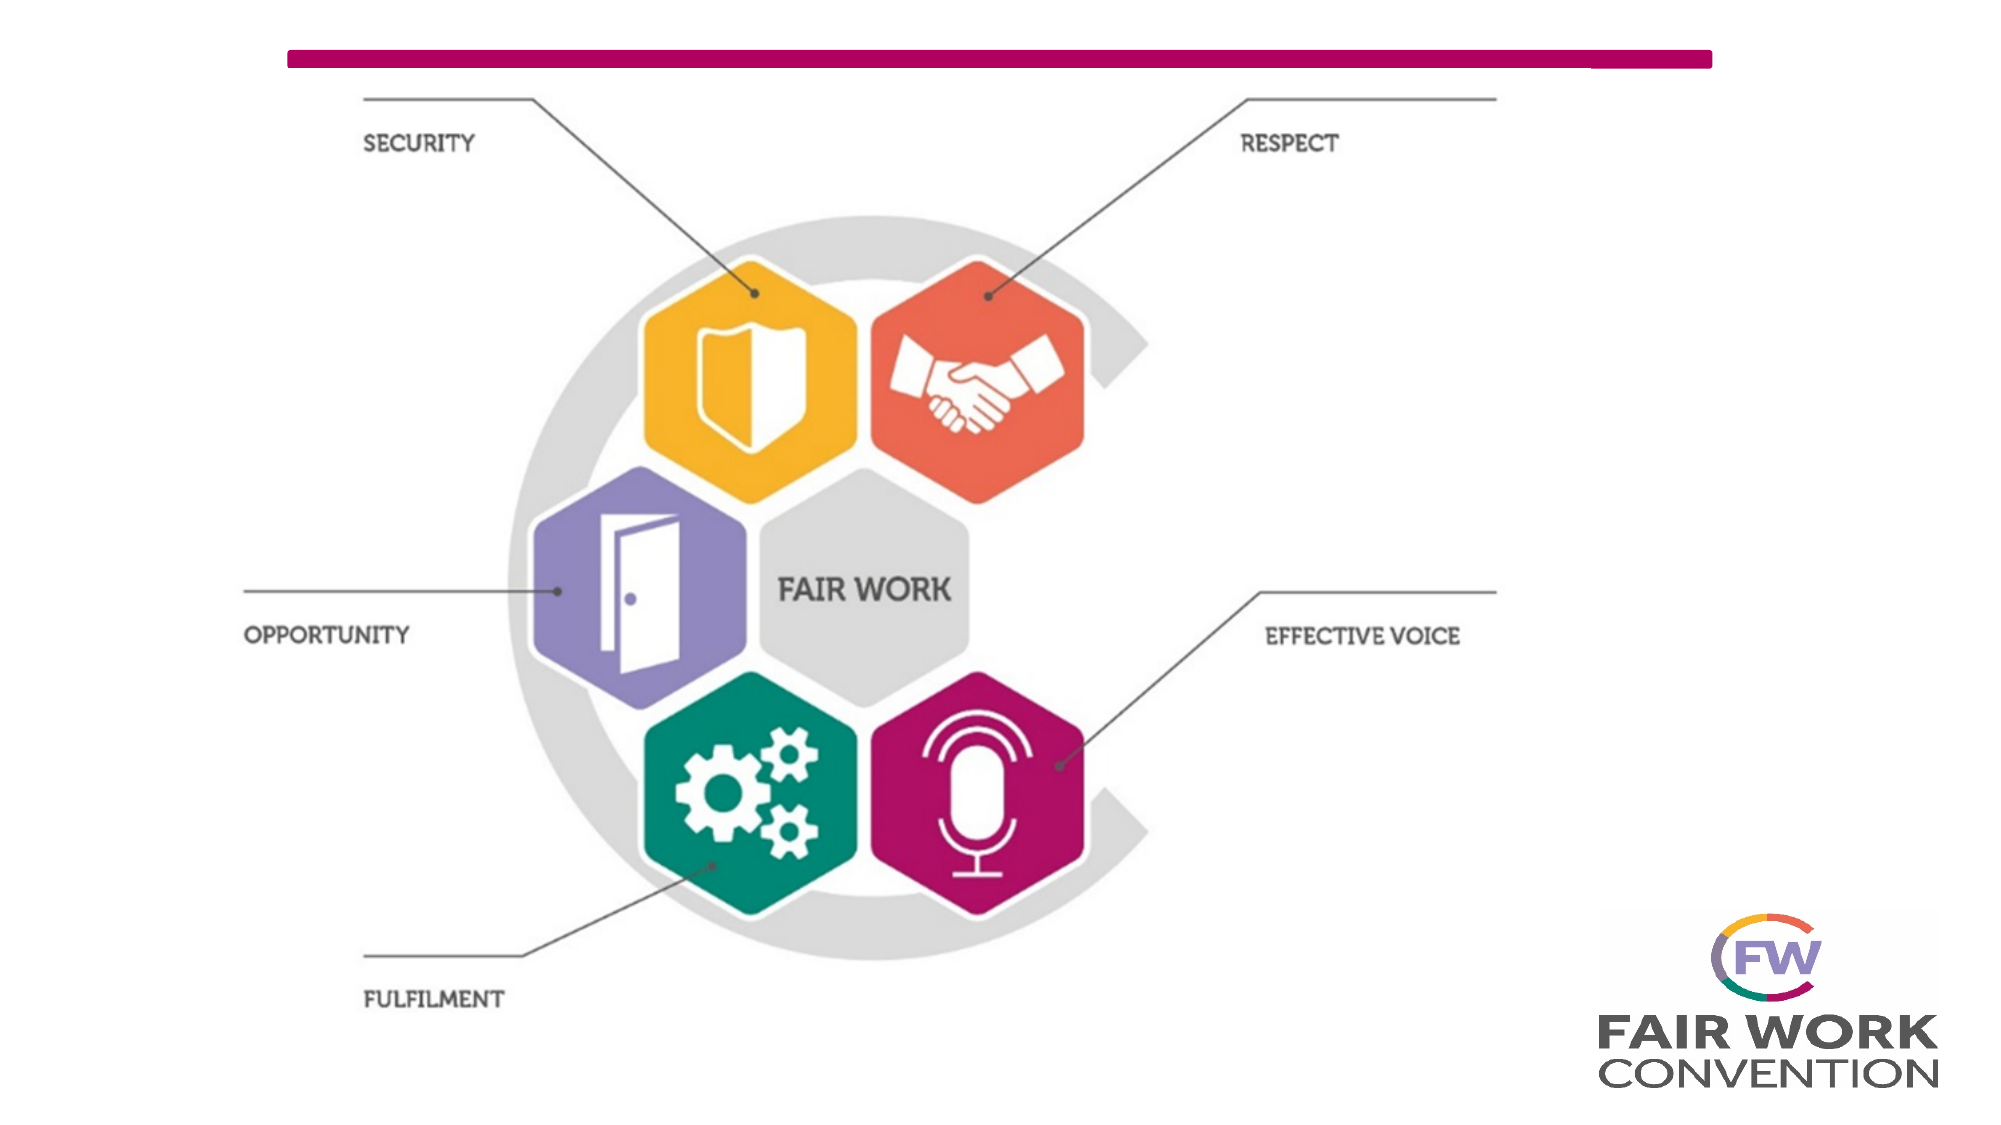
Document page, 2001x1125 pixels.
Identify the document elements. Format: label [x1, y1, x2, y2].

picture [1599, 910, 1938, 1088]
picture [219, 68, 1591, 1083]
text_box [286, 48, 1714, 70]
